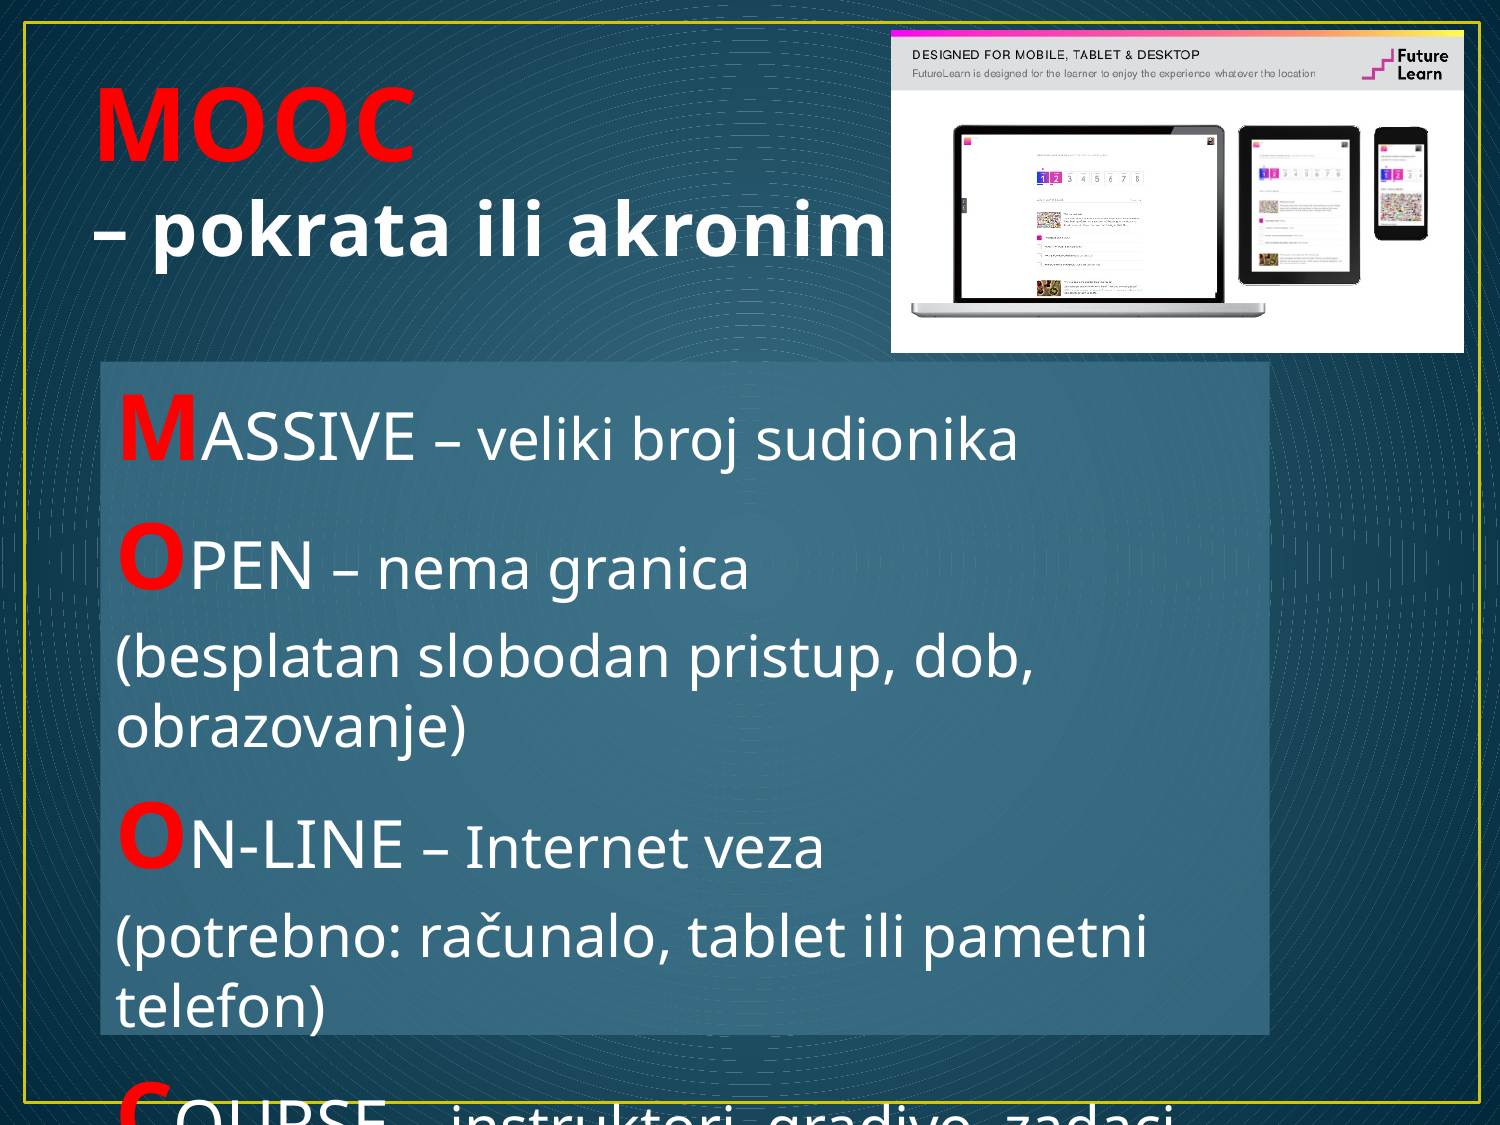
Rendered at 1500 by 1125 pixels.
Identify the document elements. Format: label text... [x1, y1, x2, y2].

picture [891, 30, 1465, 353]
list MASSIVE – veliki broj sudionika OPEN – nema granica (besplatan slobodan pristup, dob, obrazovanje) ON-LINE – Internet veza (potrebno: računalo, tablet ili pametni telefon) COURSE – instruktori, gradivo, zadaci, forumi [100, 361, 1270, 1035]
title MOOC – pokrata ili akronim: [76, 45, 884, 279]
